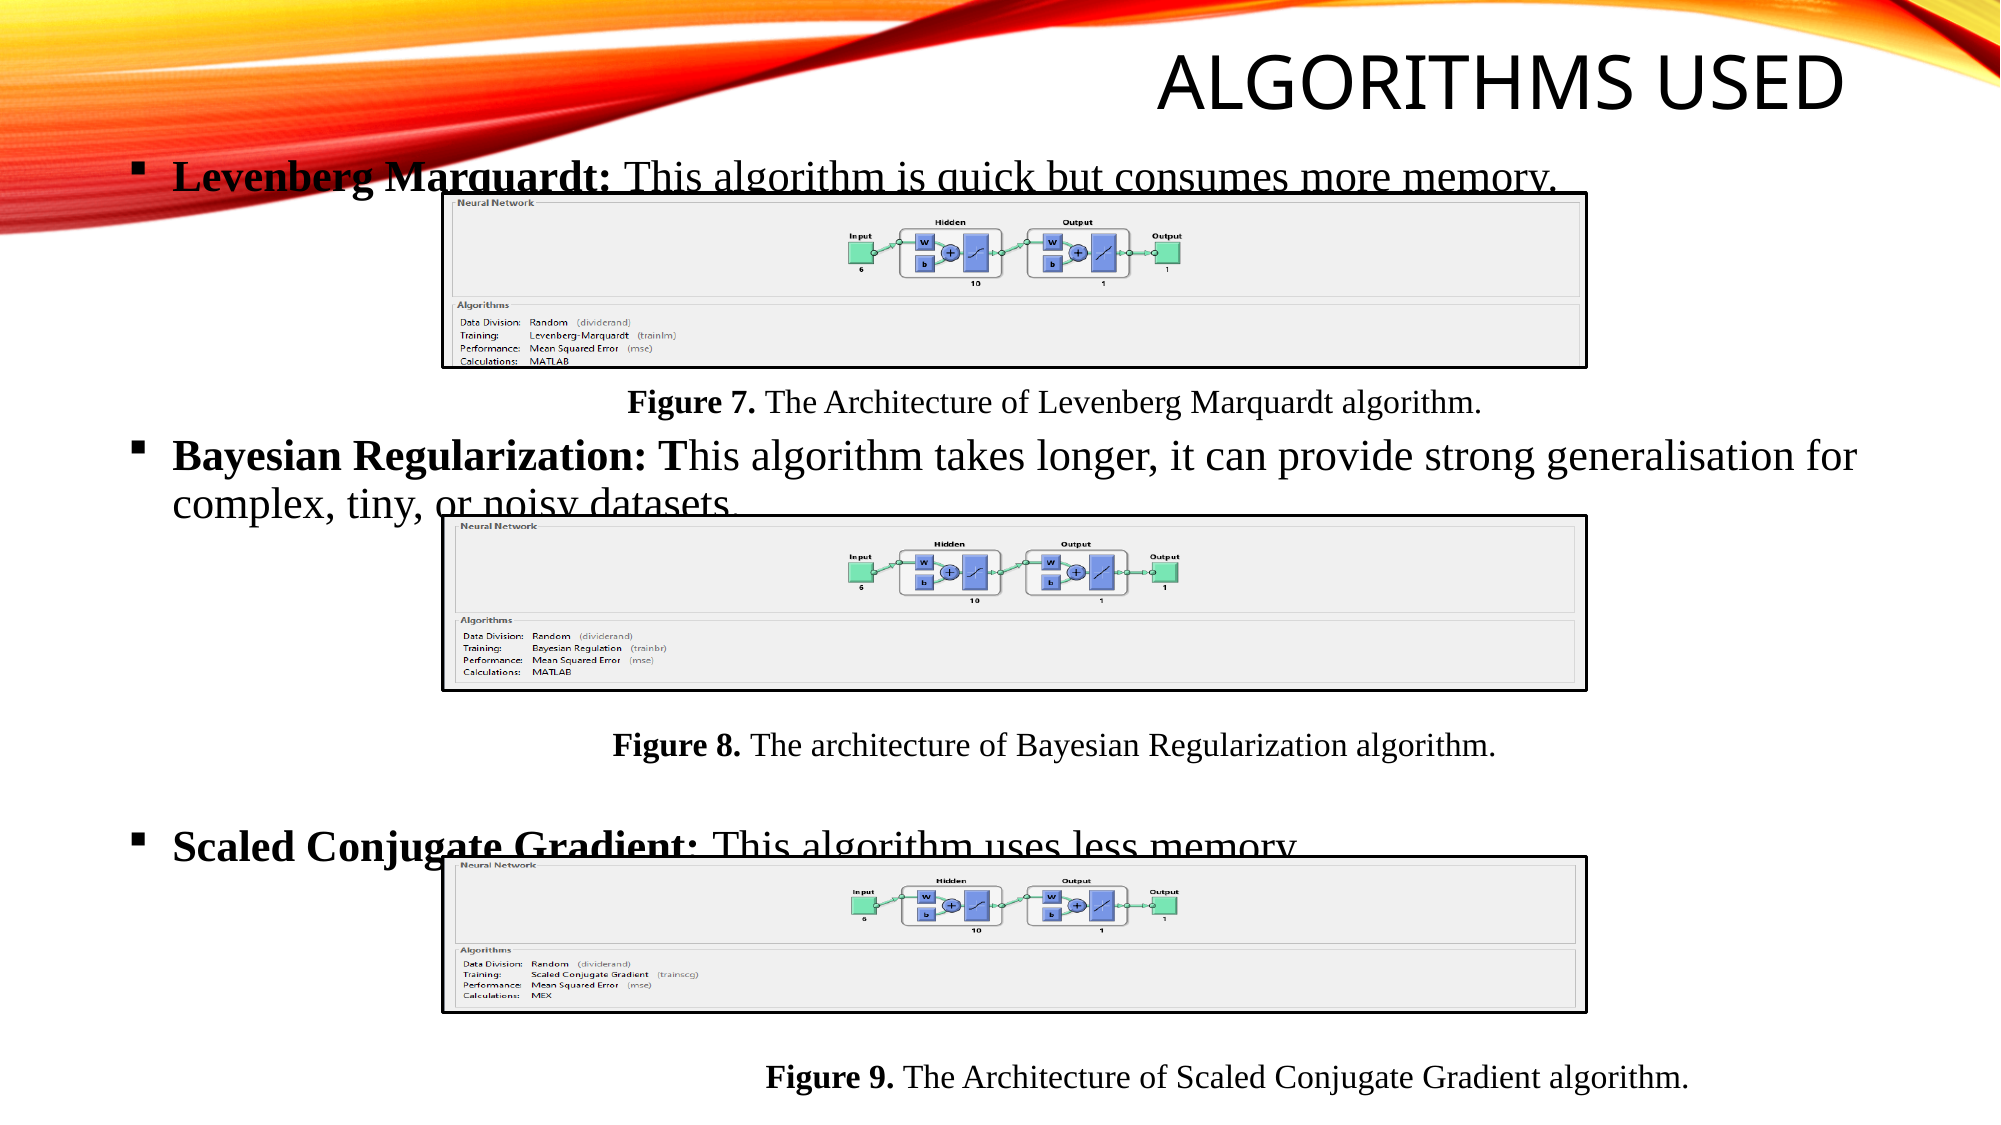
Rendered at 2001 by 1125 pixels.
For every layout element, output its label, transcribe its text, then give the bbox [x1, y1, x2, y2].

title ALGORITHMS USED [137, 25, 1863, 145]
picture [0, 0, 2000, 237]
picture [443, 517, 1585, 690]
picture [443, 194, 1585, 367]
picture [443, 857, 1585, 1012]
list Levenberg Marquardt: This algorithm is quick but consumes more memory. Figure 7. The Architecture of Levenberg Marquardt algorithm. Bayesian Regularization: This algorithm takes longer, it can provide strong generalisation for complex, tiny, or noisy datasets. Figure 8. The architecture of Bayesian Regularization algorithm. Scaled Conjugate Gradient: This algorithm uses less memory. Figure 9. The Architecture of Scaled Conjugate Gradient algorithm. [113, 145, 1981, 1109]
